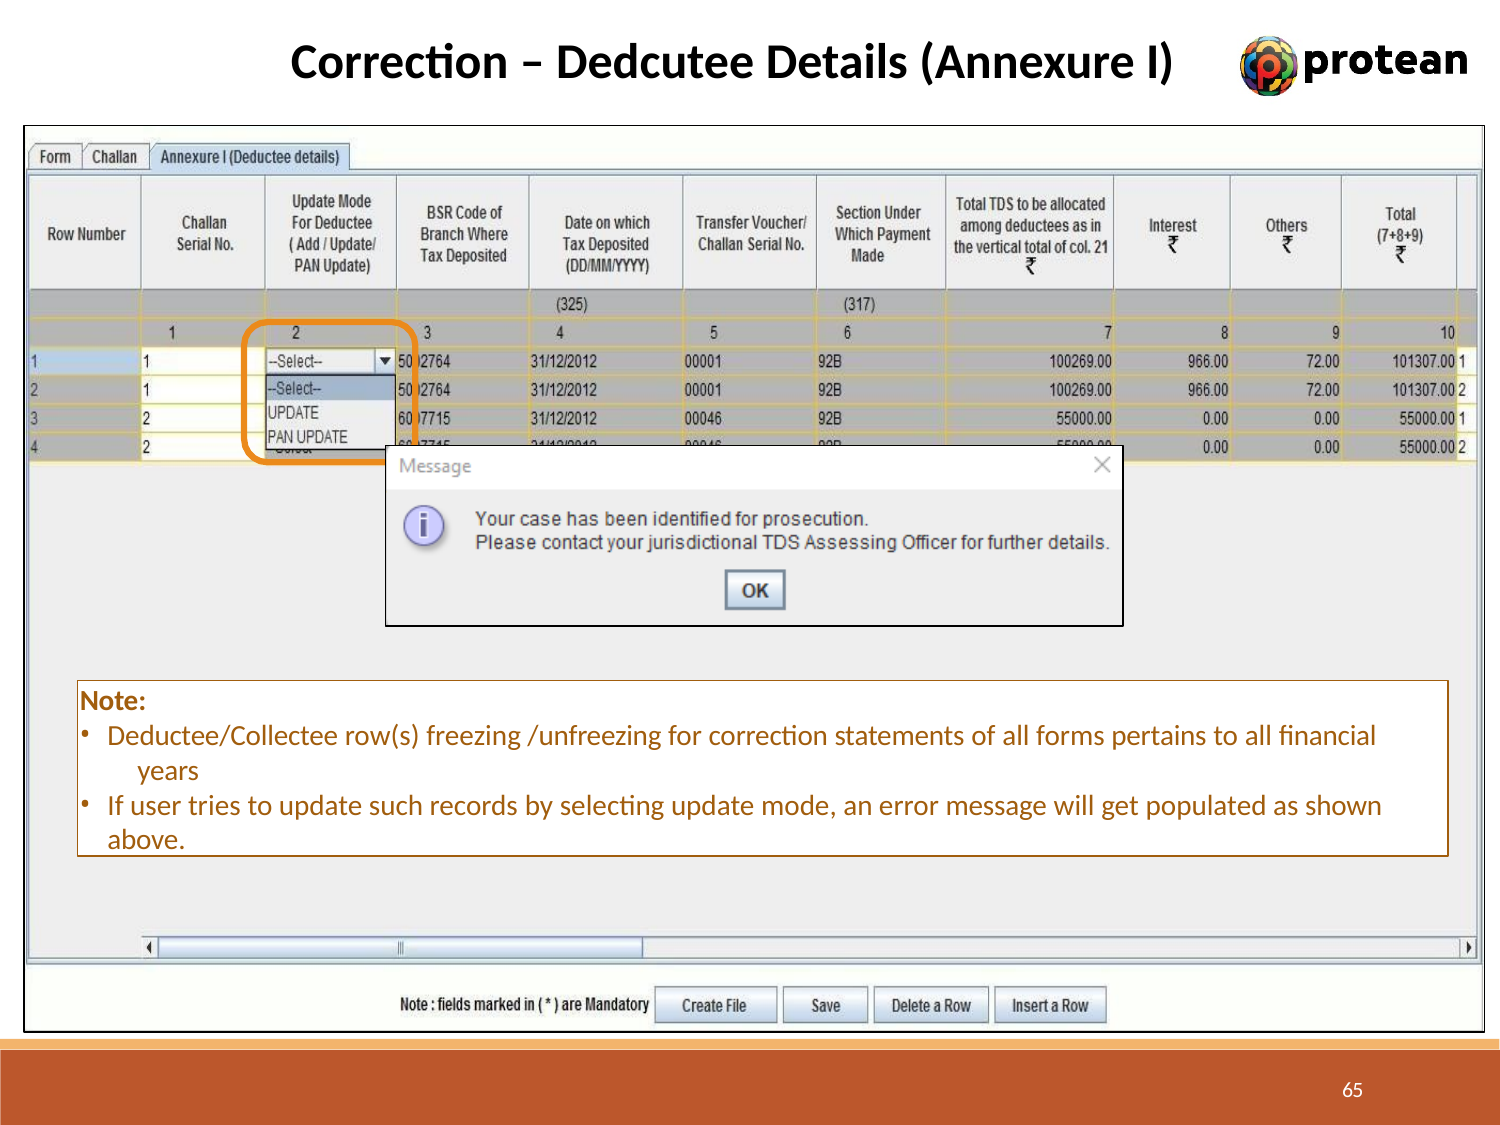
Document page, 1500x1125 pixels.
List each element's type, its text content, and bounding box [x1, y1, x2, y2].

picture [1226, 6, 1483, 123]
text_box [240, 318, 1125, 627]
title Correction – Dedcutee Details (Annexure I) [104, 0, 1230, 123]
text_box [23, 124, 1486, 1033]
slide_number 65 [1335, 1078, 1373, 1125]
